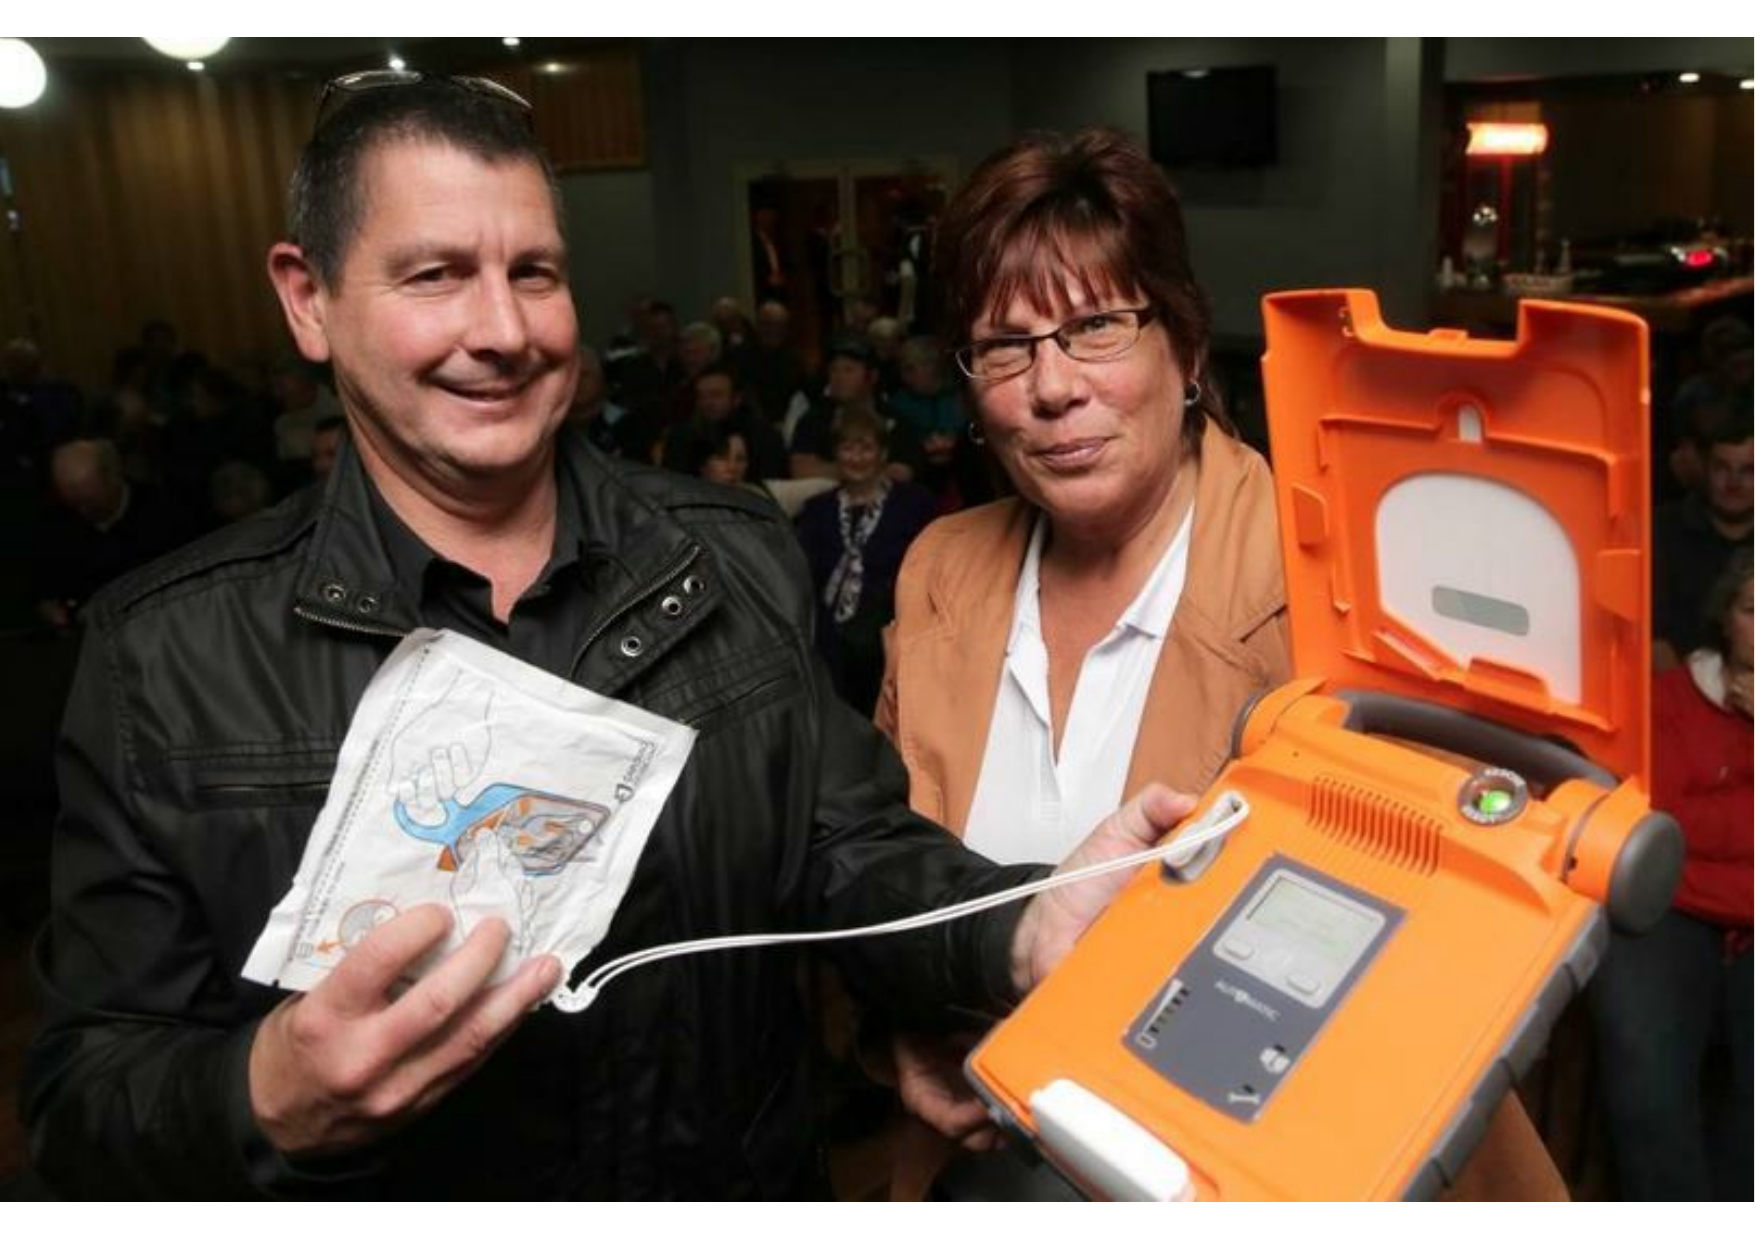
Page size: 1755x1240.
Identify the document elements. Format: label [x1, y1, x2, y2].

text_box [0, 37, 1755, 1202]
